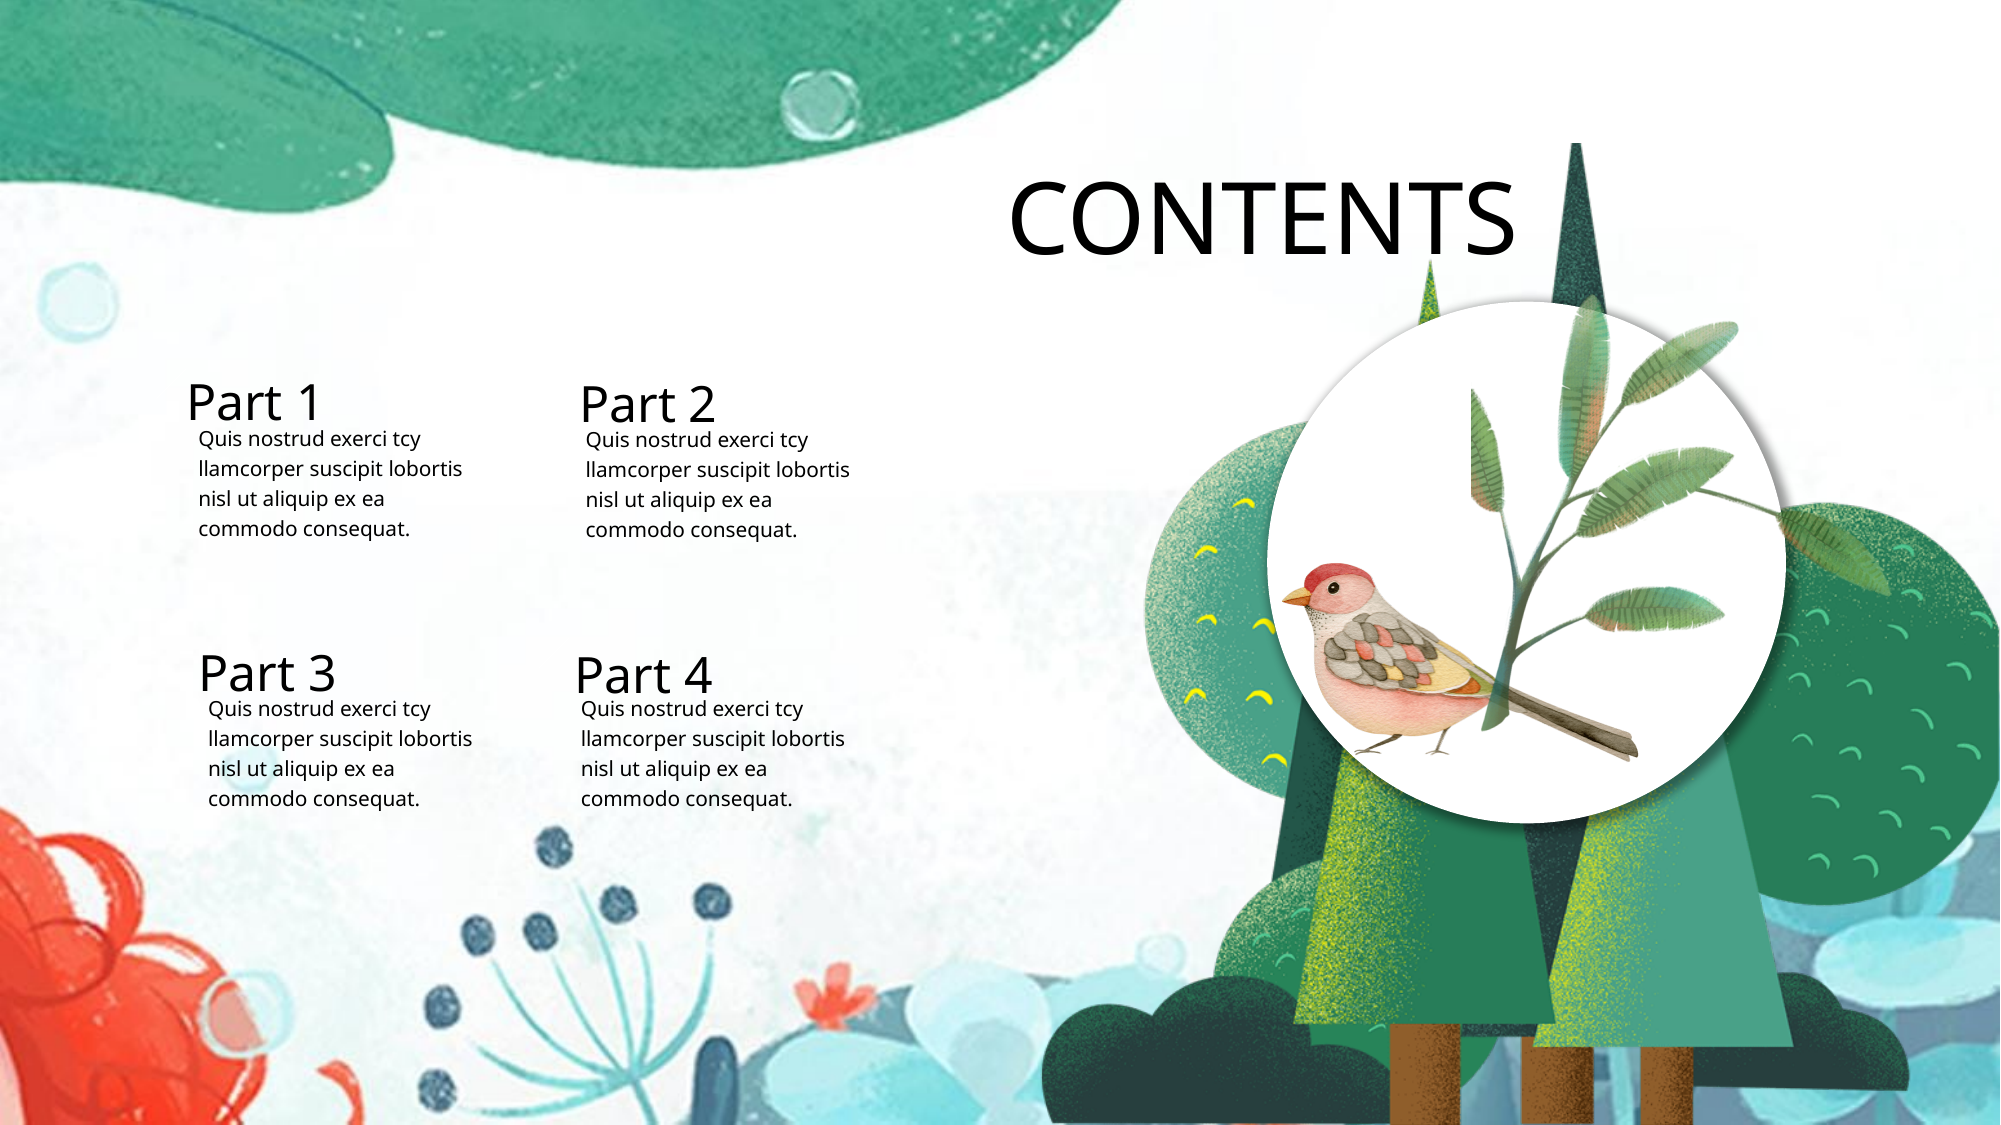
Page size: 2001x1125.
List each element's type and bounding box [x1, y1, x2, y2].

text_box [538, 624, 1052, 850]
text_box [160, 622, 676, 850]
text_box [156, 350, 664, 580]
text_box [537, 352, 1057, 581]
picture [0, 0, 2000, 1125]
